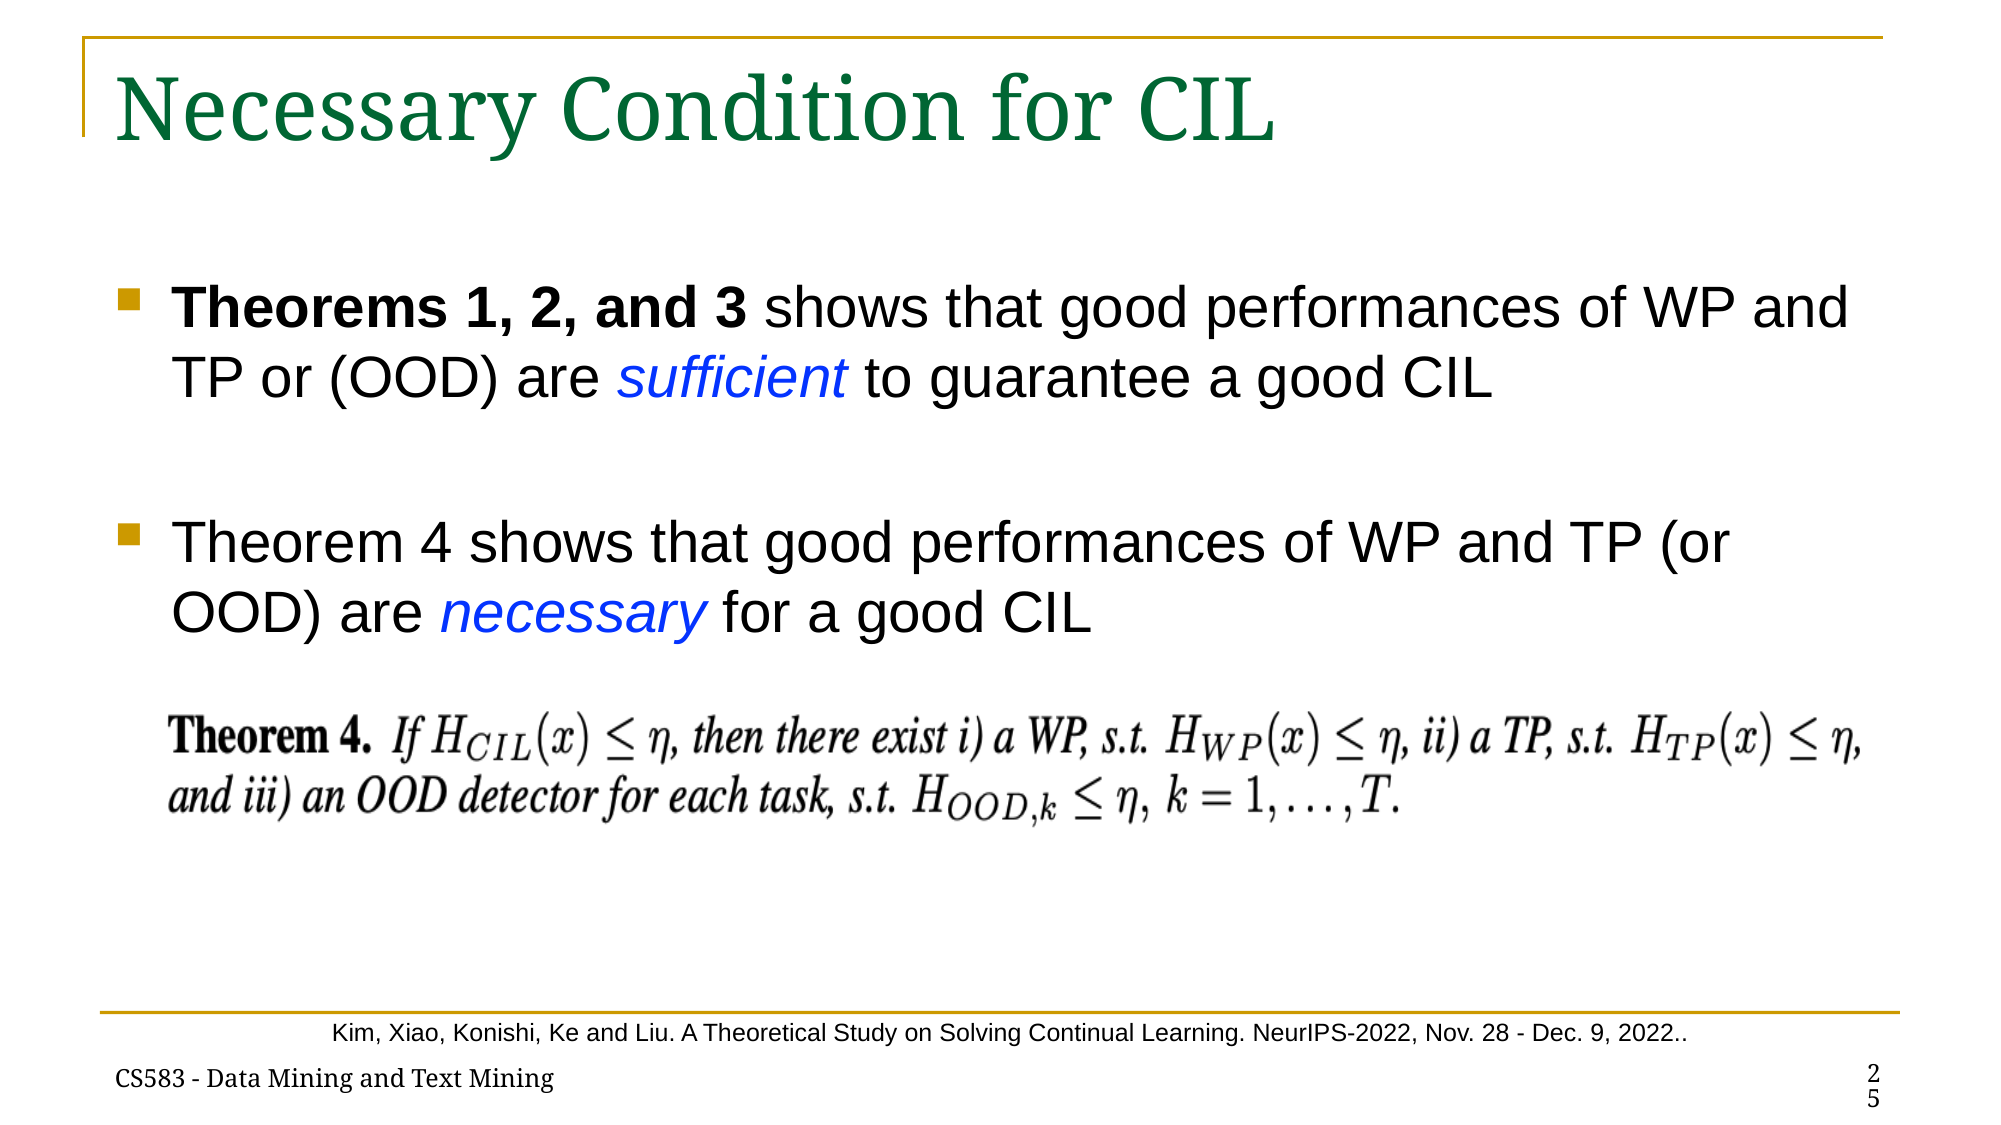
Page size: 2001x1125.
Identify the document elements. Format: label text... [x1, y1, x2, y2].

text_box Kim, Xiao, Konishi, Ke and Liu. A Theoretical Study on Solving Continual Learning. NeurIPS-2022, Nov. 28 - Dec. 9, 2022.. [314, 1009, 1709, 1054]
footer CS583 - Data Mining and Text Mining [99, 1024, 1317, 1101]
picture [148, 704, 1878, 835]
list Theorems 1, 2, and 3 shows that good performances of WP and TP or (OOD) are sufficient to guarantee a good CIL Theorem 4 shows that good performances of WP and TP (or OOD) are necessary for a good CIL [99, 261, 1900, 1035]
title Necessary Condition for CIL [99, 45, 1900, 233]
slide_number 25 [1859, 431, 1901, 1100]
